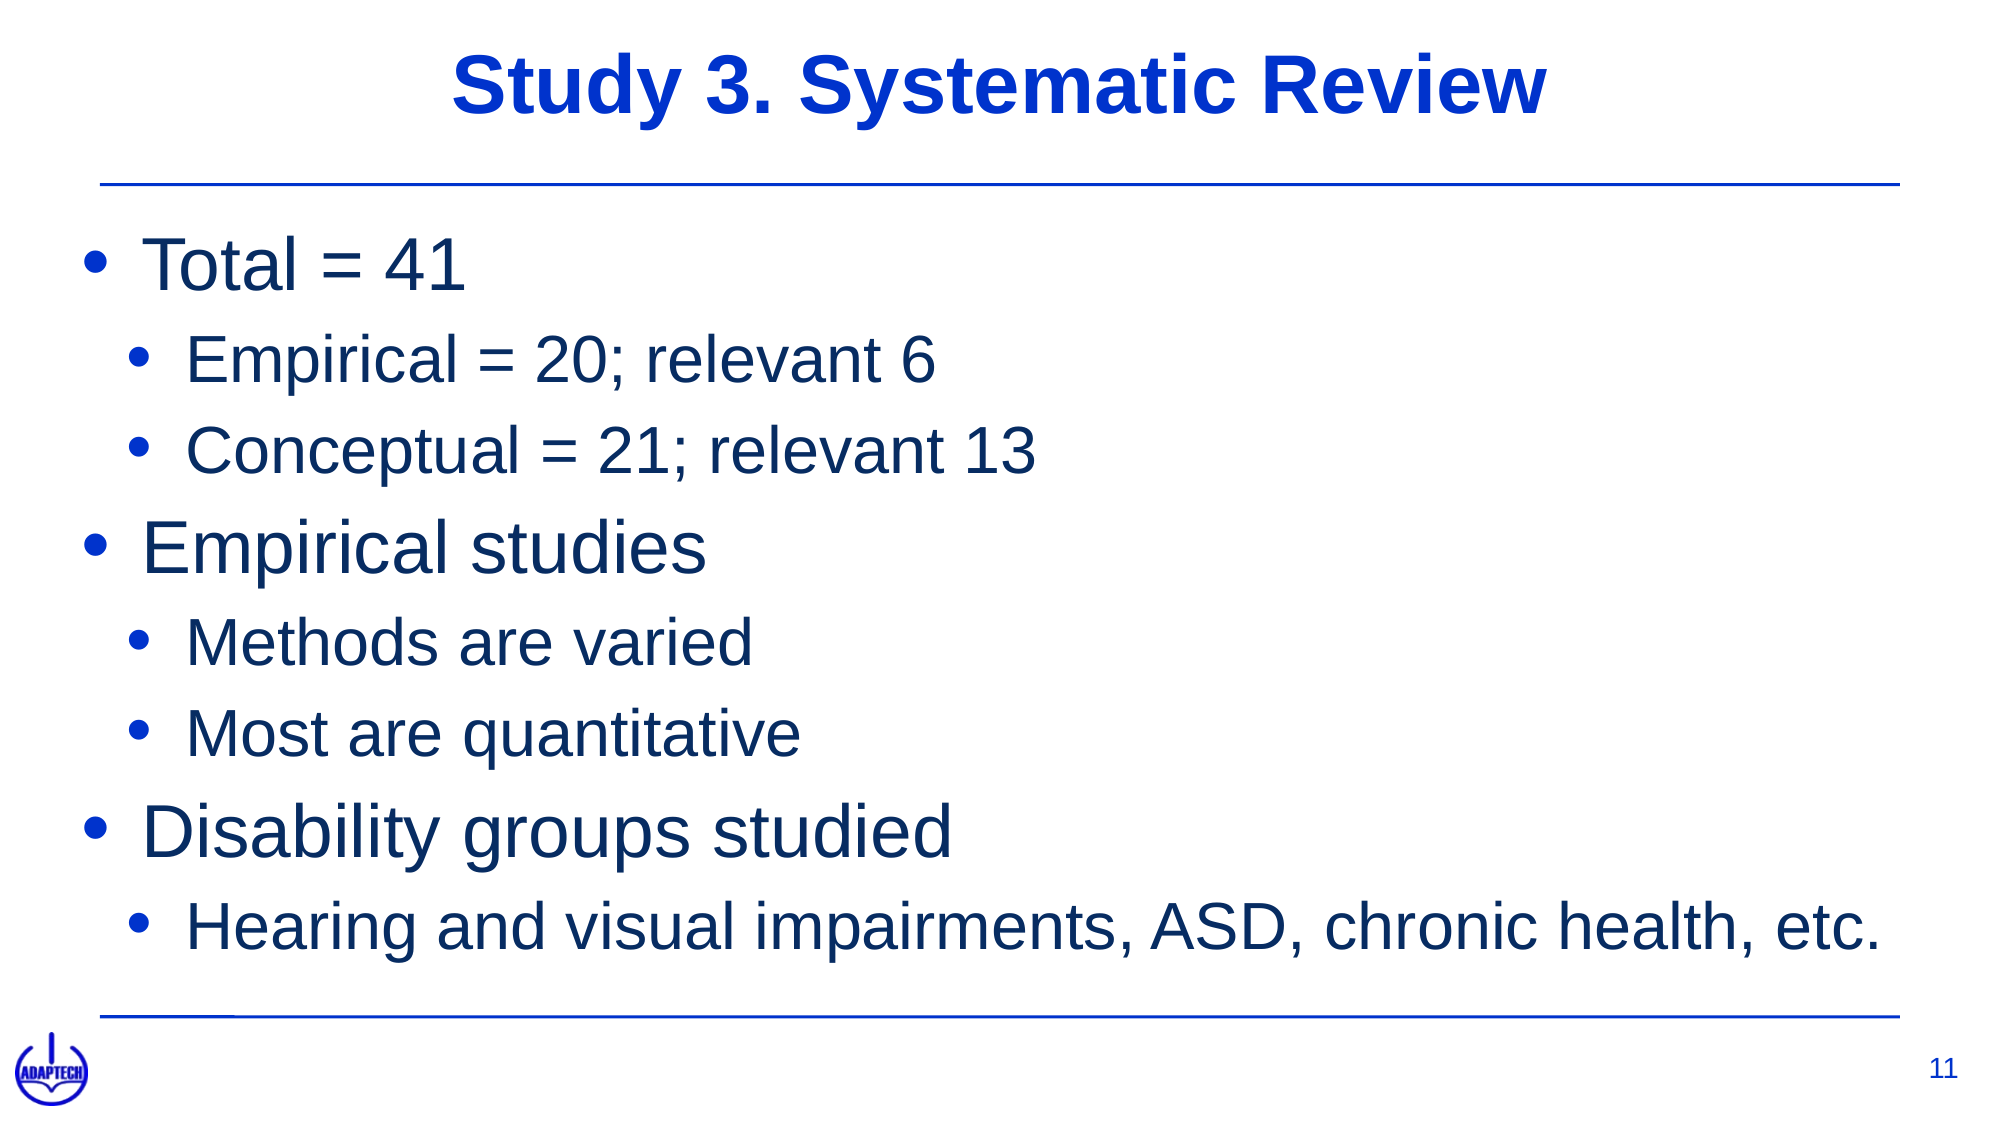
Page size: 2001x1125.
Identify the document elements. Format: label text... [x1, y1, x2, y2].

list Total = 41 Empirical = 20; relevant 6 Conceptual = 21; relevant 13 Empirical studies Methods are varied Most are quantitative Disability groups studied Hearing and visual impairments, ASD, chronic health, etc. [66, 208, 1934, 1010]
slide_number 11 [1887, 1042, 2000, 1106]
title Study 3. Systematic Review [99, 24, 1900, 138]
picture [15, 1032, 88, 1106]
